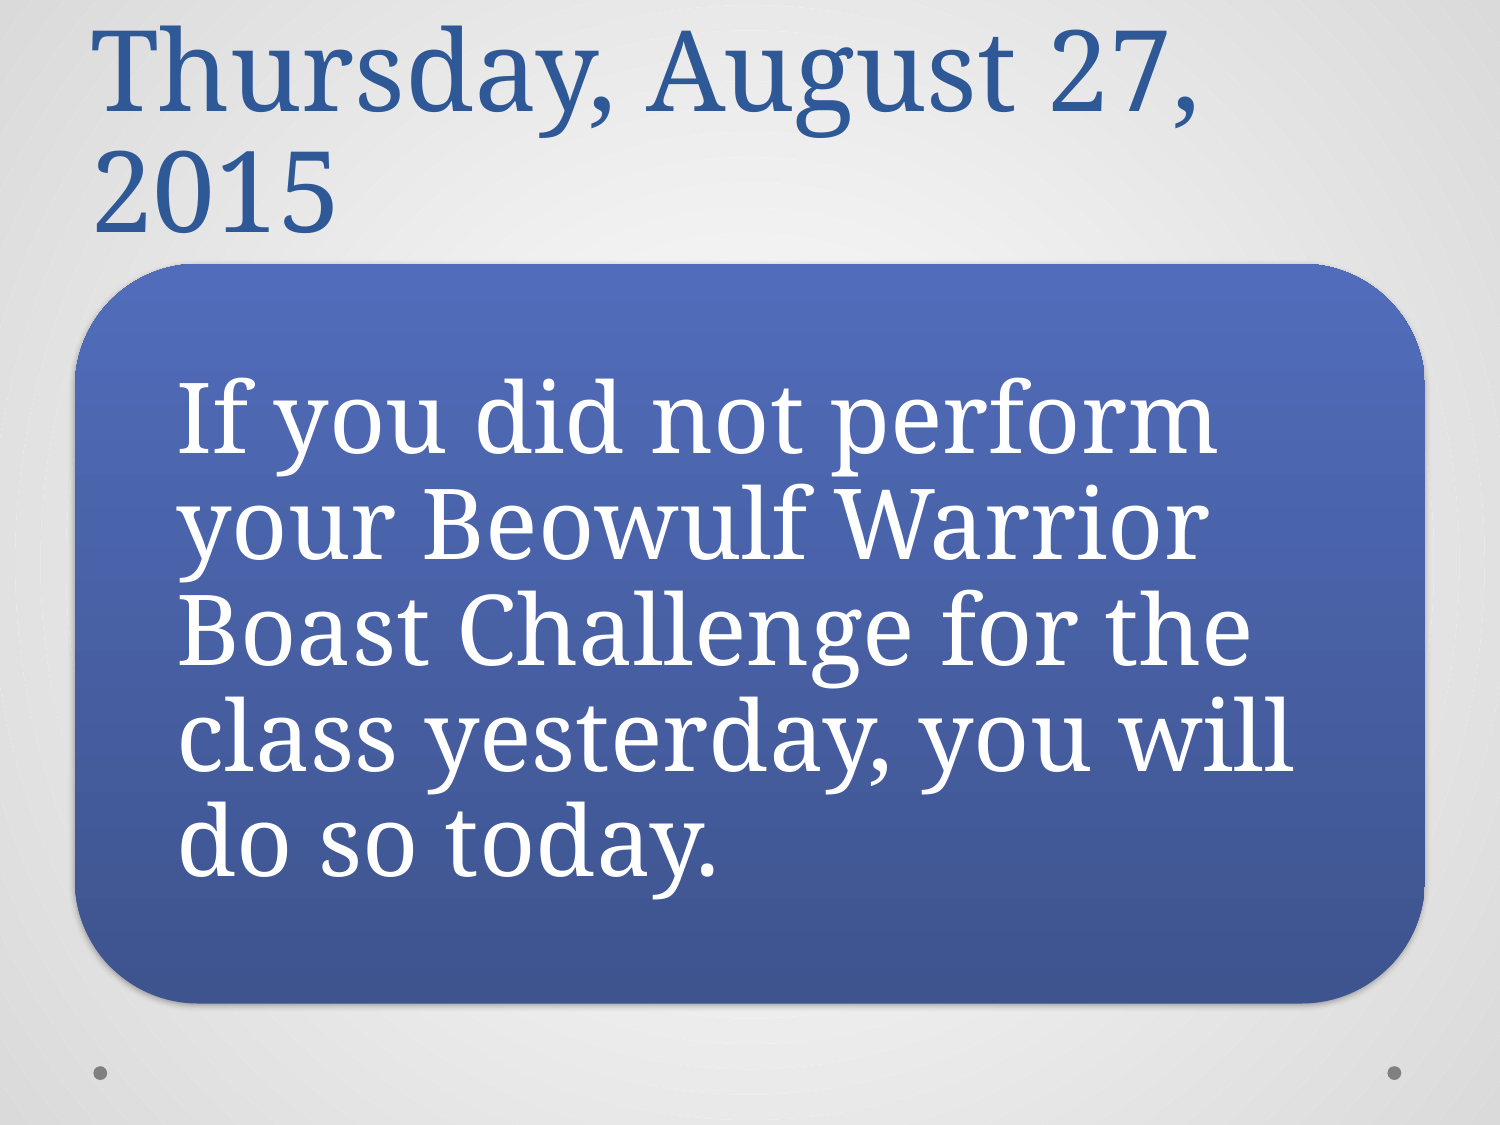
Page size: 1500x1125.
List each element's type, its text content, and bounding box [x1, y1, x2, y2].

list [74, 262, 1426, 1006]
title Work Session Thursday, August 27, 2015 [75, 0, 1425, 261]
